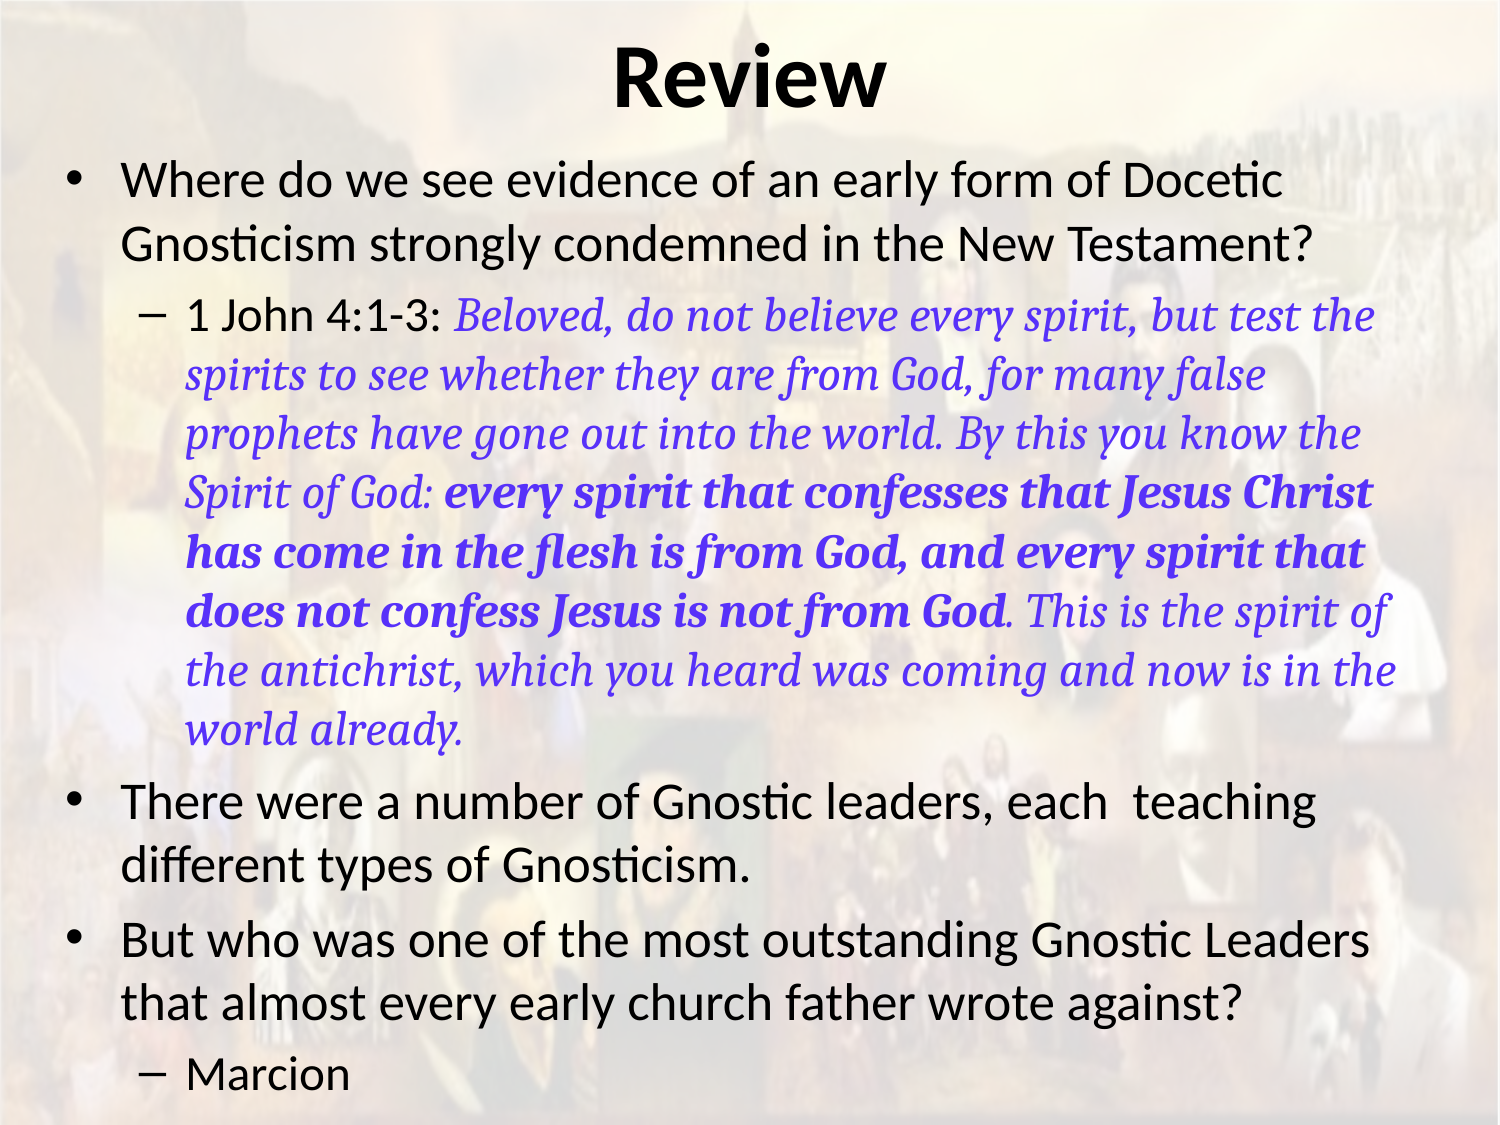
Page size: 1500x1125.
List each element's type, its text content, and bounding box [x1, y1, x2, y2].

list Where do we see evidence of an early form of Docetic Gnosticism strongly condemned in the New Testament? 1 John 4:1-3: Beloved, do not believe every spirit, but test the spirits to see whether they are from God, for many false prophets have gone out into the world. By this you know the Spirit of God: every spirit that confesses that Jesus Christ has come in the flesh is from God, and every spirit that does not confess Jesus is not from God. This is the spirit of the antichrist, which you heard was coming and now is in the world already. There were a number of Gnostic leaders, each teaching different types of Gnosticism. But who was one of the most outstanding Gnostic Leaders that almost every early church father wrote against? Marcion [50, 137, 1438, 1113]
title Review [75, 4, 1425, 137]
